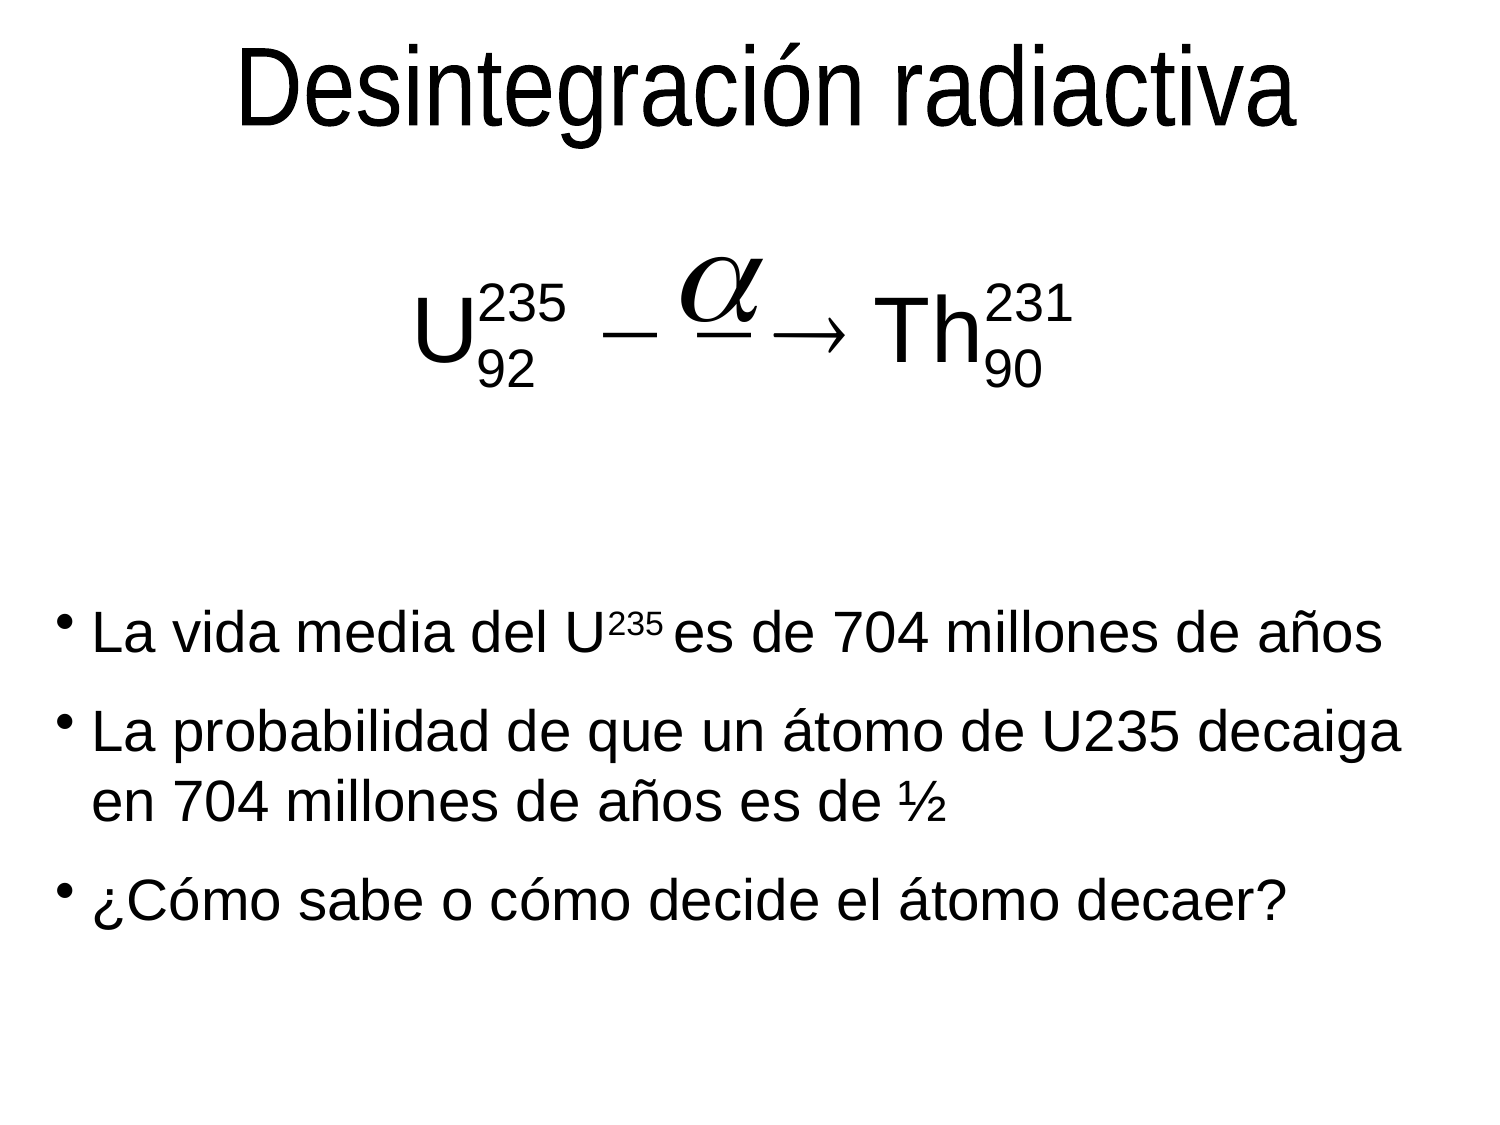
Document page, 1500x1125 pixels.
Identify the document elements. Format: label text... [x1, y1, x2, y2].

text_box La vida media del U235 es de 704 millones de años La probabilidad de que un átomo de U235 decaiga en 704 millones de años es de ½ ¿Cómo sabe o cómo decide el átomo decaer? [41, 586, 1459, 940]
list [403, 238, 1081, 410]
